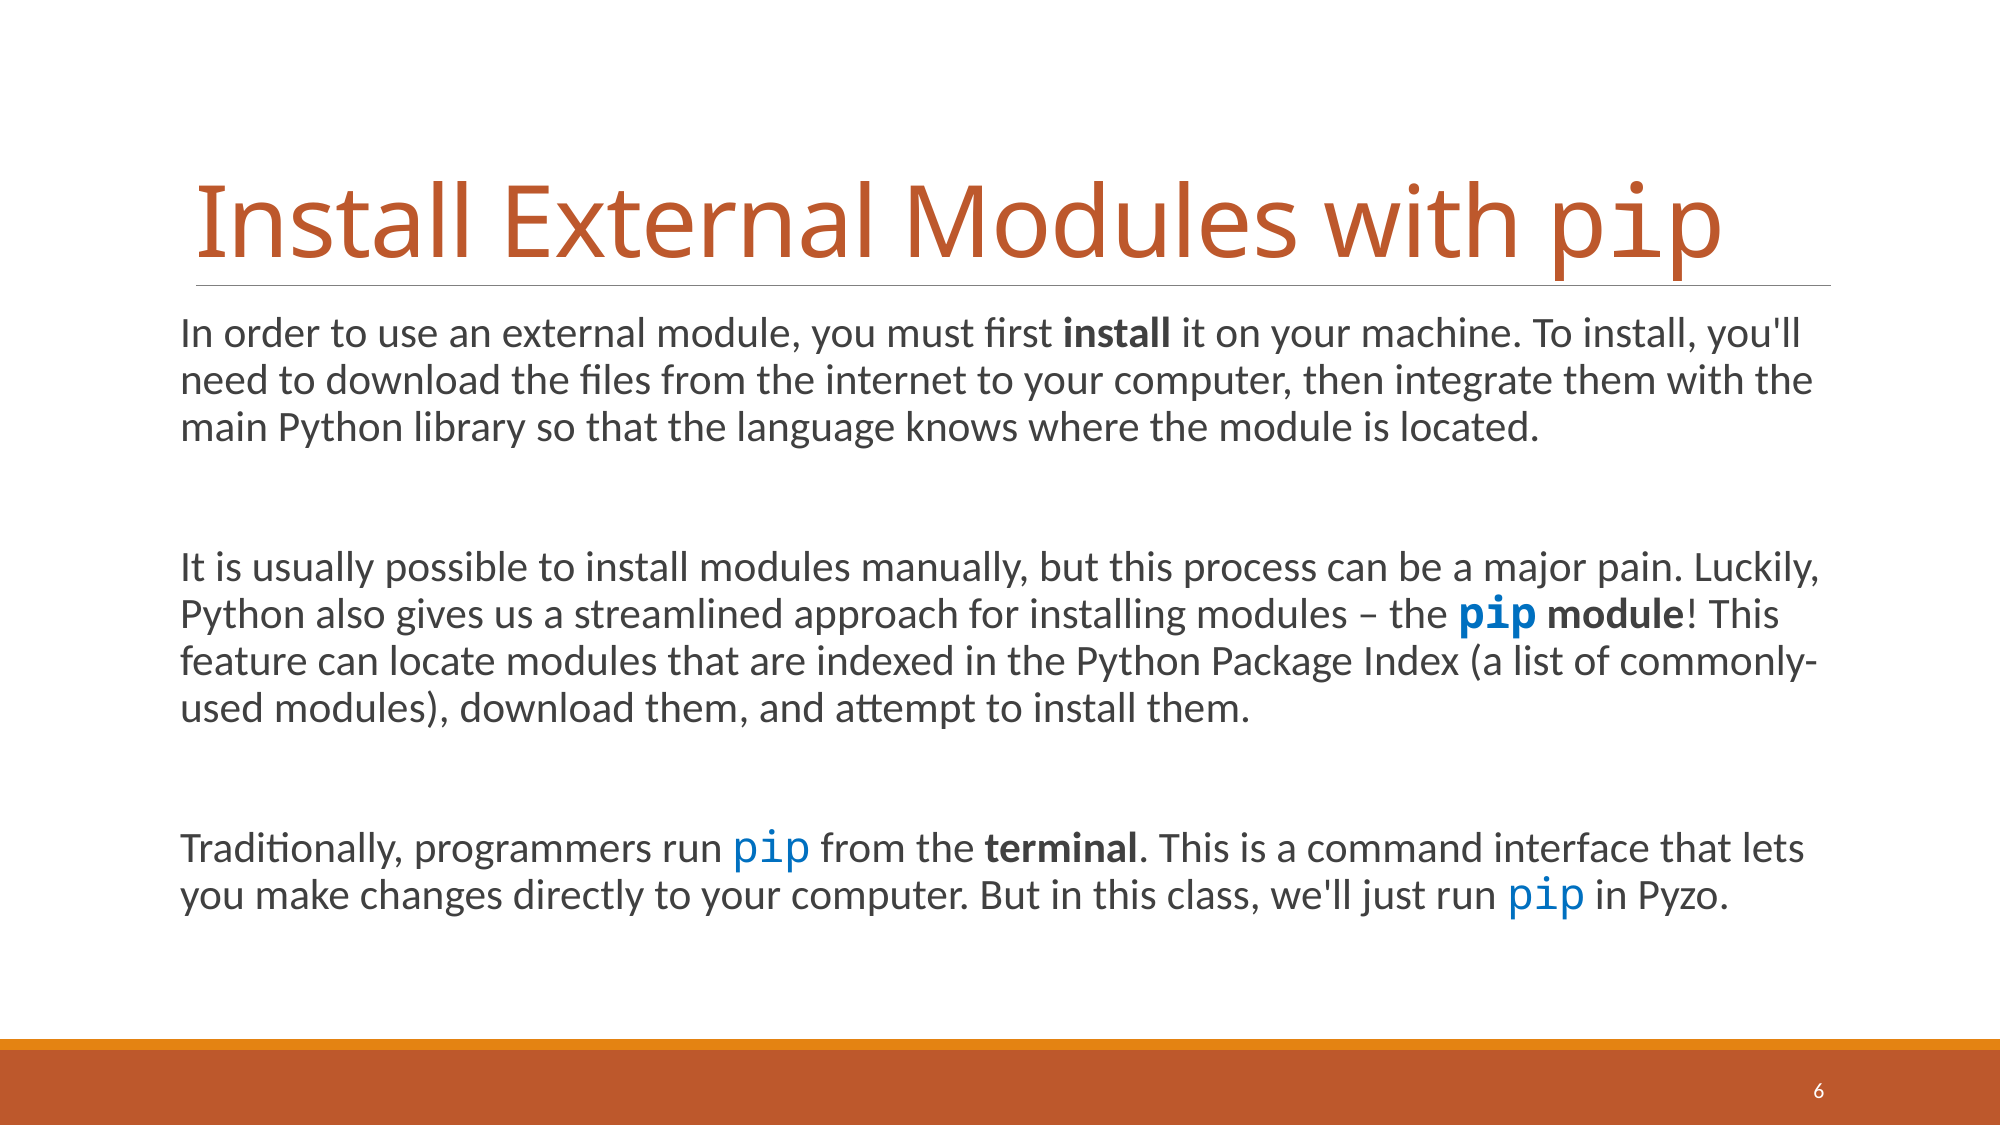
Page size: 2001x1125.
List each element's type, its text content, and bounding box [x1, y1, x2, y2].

title Install External Modules with pip [180, 47, 1830, 285]
list In order to use an external module, you must first install it on your machine. To install, you'll need to download the files from the internet to your computer, then integrate them with the main Python library so that the language knows where the module is located. It is usually possible to install modules manually, but this process can be a major pain. Luckily, Python also gives us a streamlined approach for installing modules – the pip module! This feature can locate modules that are indexed in the Python Package Index (a list of commonly-used modules), download them, and attempt to install them. Traditionally, programmers run pip from the terminal. This is a command interface that lets you make changes directly to your computer. But in this class, we'll just run pip in Pyzo. [180, 302, 1830, 963]
slide_number 6 [1624, 1059, 1840, 1120]
